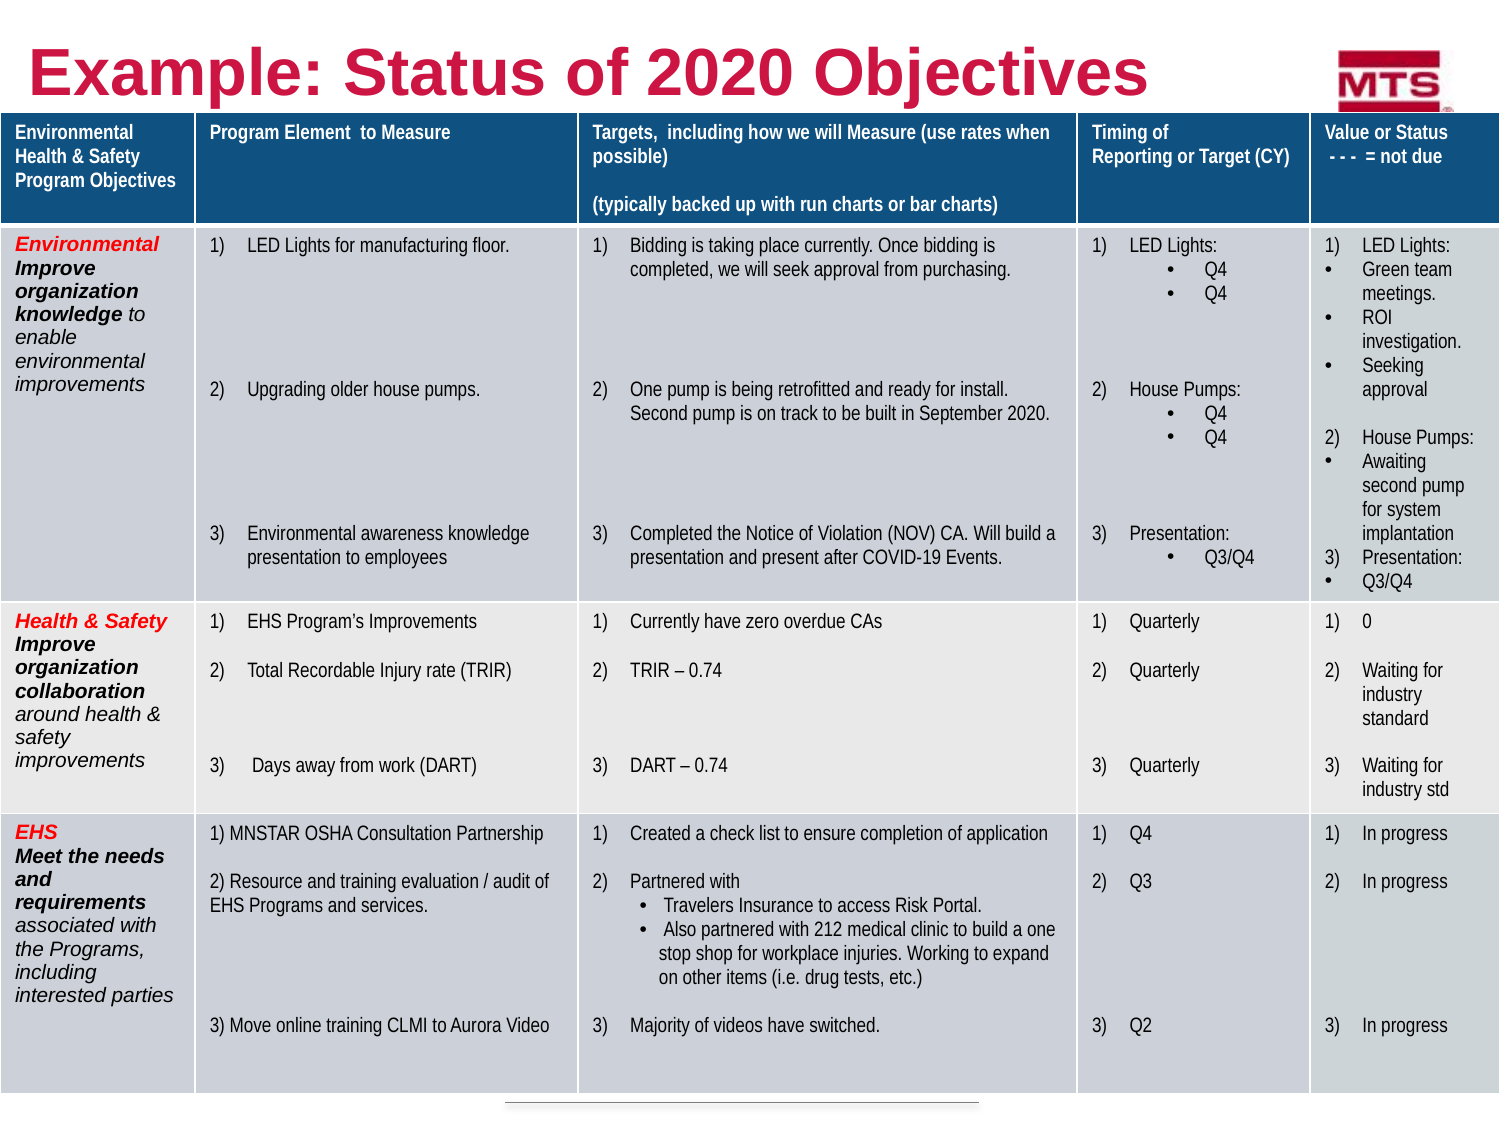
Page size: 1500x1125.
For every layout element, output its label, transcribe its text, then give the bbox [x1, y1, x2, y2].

title Example: Status of 2020 Objectives [13, 12, 1325, 112]
table_cell EHS Program’s Improvements Total Recordable Injury rate (TRIR) Days away from work (DART) [196, 603, 577, 813]
table_header Targets, including how we will Measure (use rates when possible) (typically backed up with run charts or bar charts) [579, 113, 1076, 223]
table_cell Currently have zero overdue CAs TRIR – 0.74 DART – 0.74 [579, 603, 1076, 813]
table_cell LED Lights: Green team meetings. ROI investigation. Seeking approval House Pumps: Awaiting second pump for system implantation Presentation: Q3/Q4 [1311, 228, 1499, 601]
table_cell 1) MNSTAR OSHA Consultation Partnership 2) Resource and training evaluation / audit of EHS Programs and services. 3) Move online training CLMI to Aurora Video [196, 814, 577, 1093]
table_cell 0 Waiting for industry standard Waiting for industry std [1311, 603, 1499, 813]
table_header Timing of Reporting or Target (CY) [1078, 113, 1309, 223]
table_cell Health & Safety Improve organization collaboration around health & safety improvements [1, 603, 194, 813]
table_header Value or Status - - - = not due [1311, 113, 1499, 223]
table_cell Bidding is taking place currently. Once bidding is completed, we will seek approval from purchasing. One pump is being retrofitted and ready for install. Second pump is on track to be built in September 2020. Completed the Notice of Violation (NOV) CA. Will build a presentation and present after COVID-19 Events. [579, 228, 1076, 601]
table_cell LED Lights: Q4 Q4 House Pumps: Q4 Q4 Presentation: Q3/Q4 [1078, 228, 1309, 601]
table_cell EHS Meet the needs and requirements associated with the Programs, including interested parties [1, 814, 194, 1093]
table_cell Environmental Improve organization knowledge to enable environmental improvements [1, 228, 194, 601]
picture [1338, 50, 1454, 112]
table_header Environmental Health & Safety Program Objectives [1, 113, 194, 223]
table_cell Created a check list to ensure completion of application Partnered with Travelers Insurance to access Risk Portal. Also partnered with 212 medical clinic to build a one stop shop for workplace injuries. Working to expand on other items (i.e. drug tests, etc.) Majority of videos have switched. [579, 814, 1076, 1093]
table_cell Q4 Q3 Q2 [1078, 814, 1309, 1093]
table_cell In progress In progress In progress [1311, 814, 1499, 1093]
table_header Program Element to Measure [196, 113, 577, 223]
table_cell Quarterly Quarterly Quarterly [1078, 603, 1309, 813]
table_cell LED Lights for manufacturing floor. Upgrading older house pumps. Environmental awareness knowledge presentation to employees [196, 228, 577, 601]
